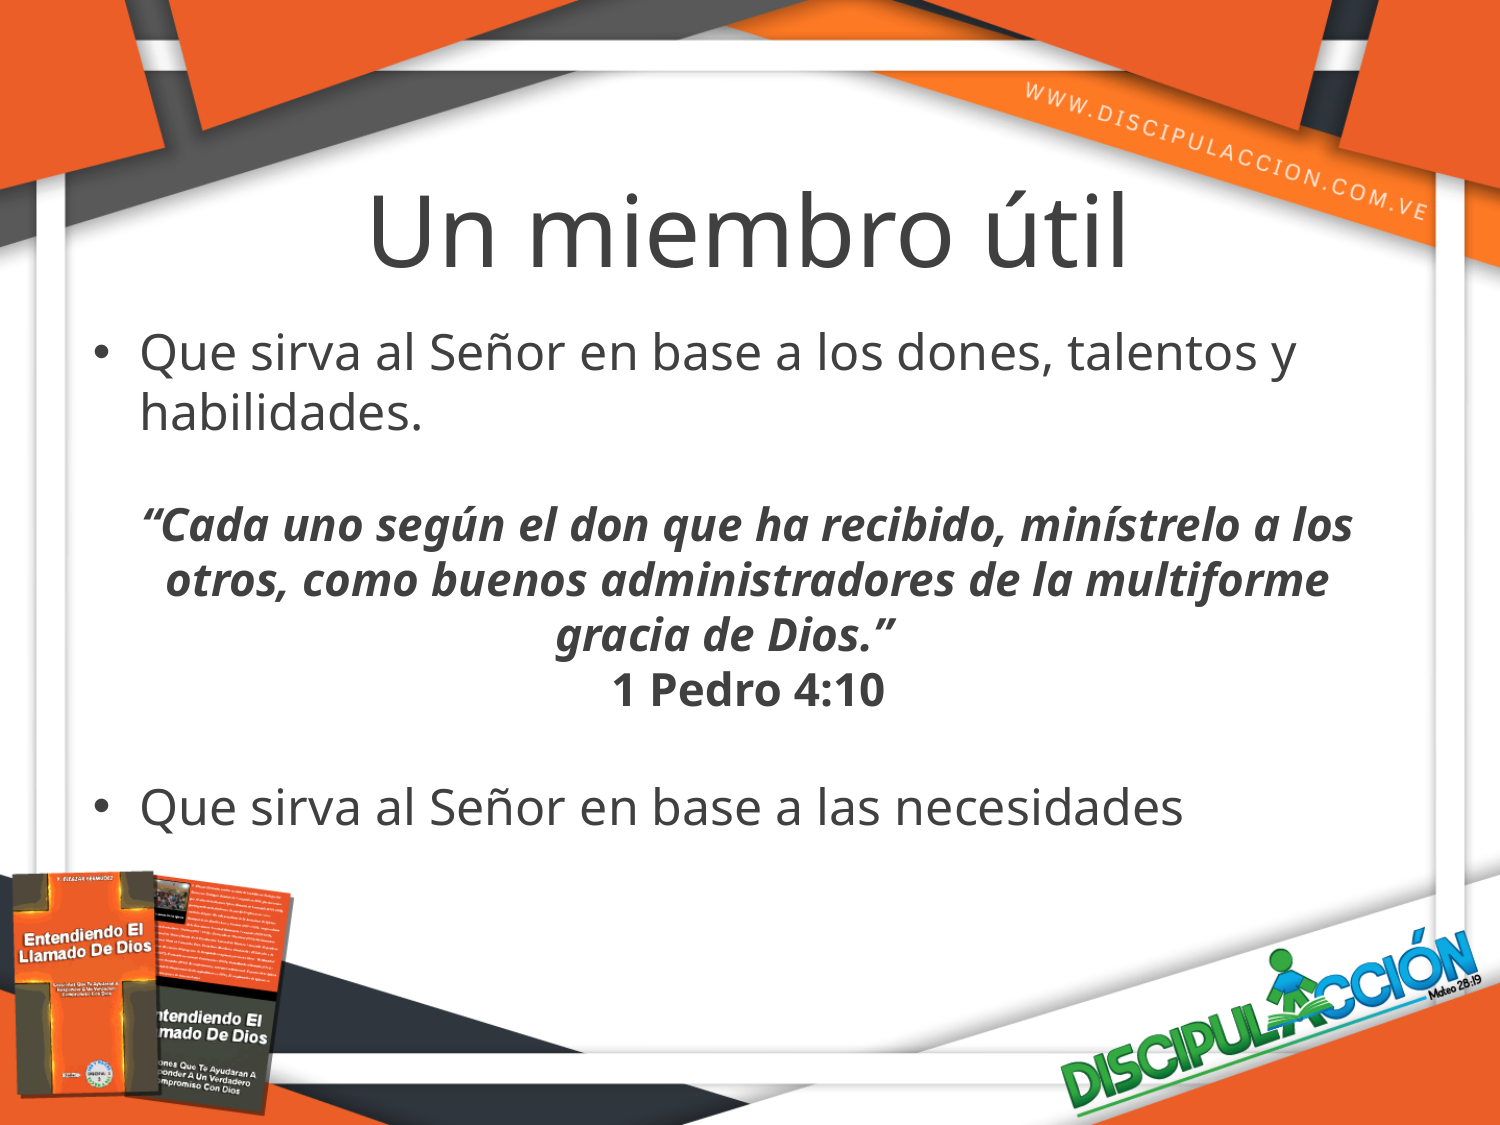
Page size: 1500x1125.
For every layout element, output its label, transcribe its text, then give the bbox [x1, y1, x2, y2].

picture [0, 0, 1500, 1125]
text_box Un miembro útil [350, 160, 1147, 296]
text_box Que sirva al Señor en base a los dones, talentos y habilidades. “Cada uno según el don que ha recibido, minístrelo a los otros, como buenos administradores de la multiforme gracia de Dios.” 1 Pedro 4:10 Que sirva al Señor en base a las necesidades [77, 313, 1419, 904]
